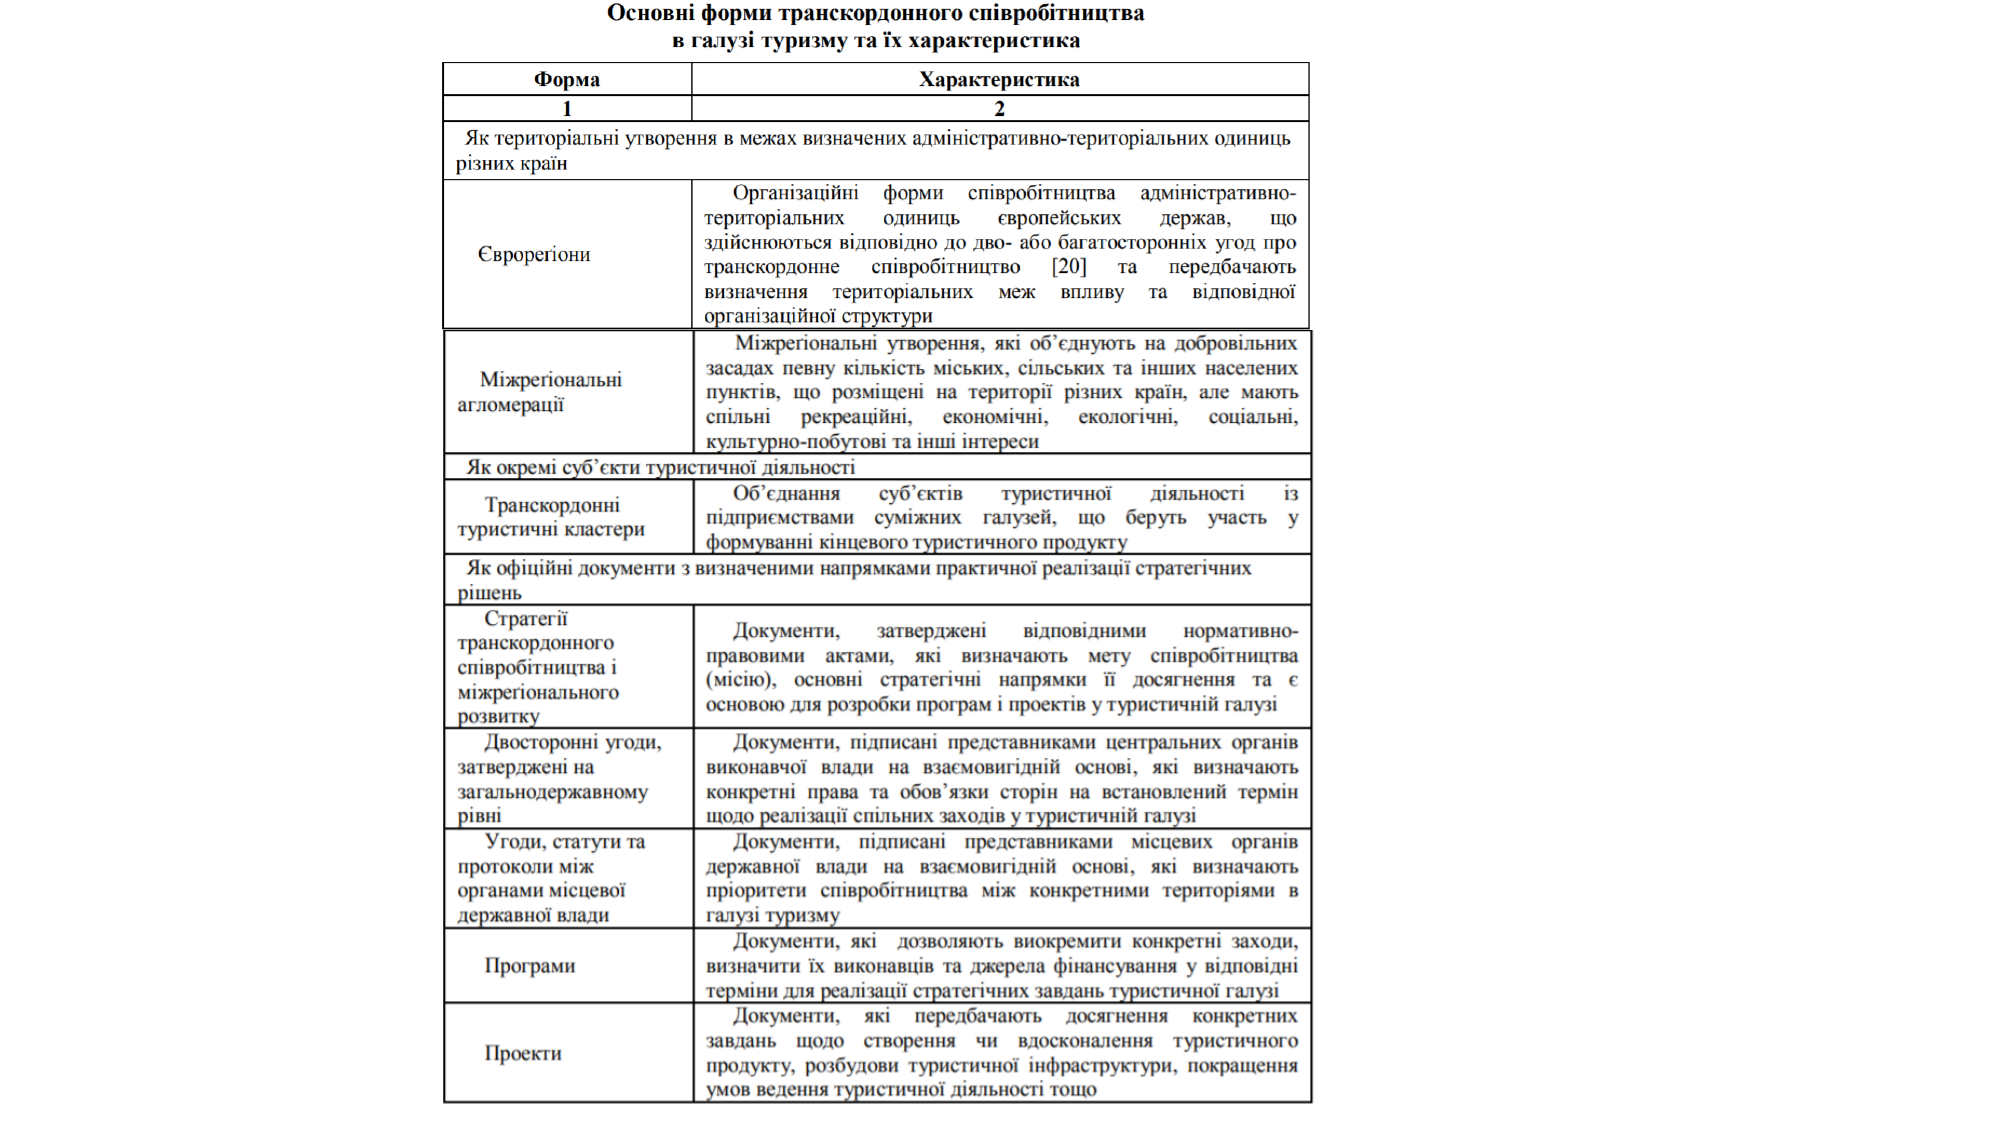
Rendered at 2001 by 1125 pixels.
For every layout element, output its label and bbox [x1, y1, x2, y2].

picture [372, 0, 1377, 1107]
